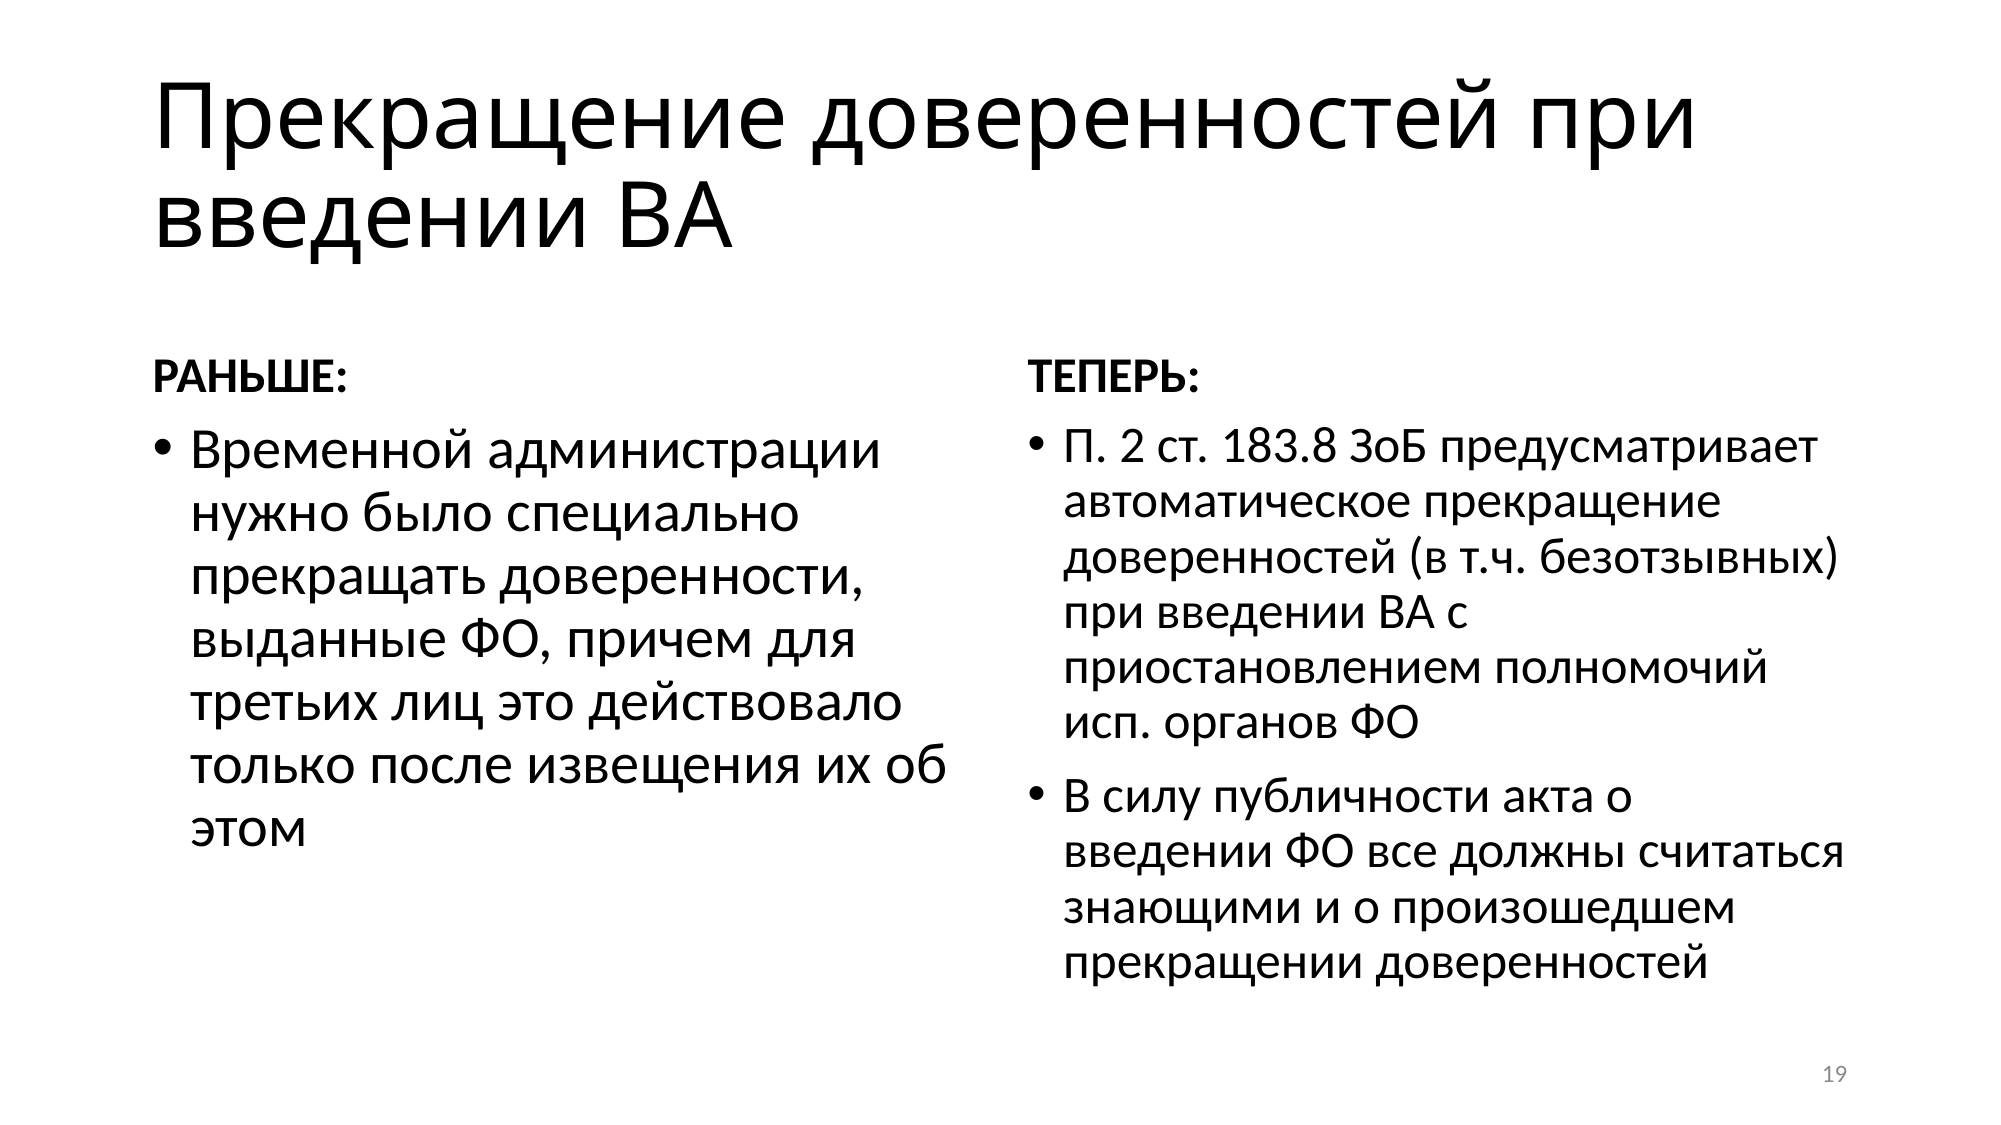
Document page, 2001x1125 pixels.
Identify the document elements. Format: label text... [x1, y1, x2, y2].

title Прекращение доверенностей при введении ВА [137, 59, 1863, 278]
slide_number 19 [1412, 1042, 1863, 1103]
list П. 2 ст. 183.8 ЗоБ предусматривает автоматическое прекращение доверенностей (в т.ч. безотзывных) при введении ВА с приостановлением полномочий исп. органов ФО В силу публичности акта о введении ФО все должны считаться знающими и о произошедшем прекращении доверенностей [1012, 410, 1863, 1016]
list РАНЬШЕ: [137, 275, 984, 410]
list ТЕПЕРЬ: [1012, 275, 1863, 410]
list Временной администрации нужно было специально прекращать доверенности, выданные ФО, причем для третьих лиц это действовало только после извещения их об этом [137, 410, 984, 1016]
